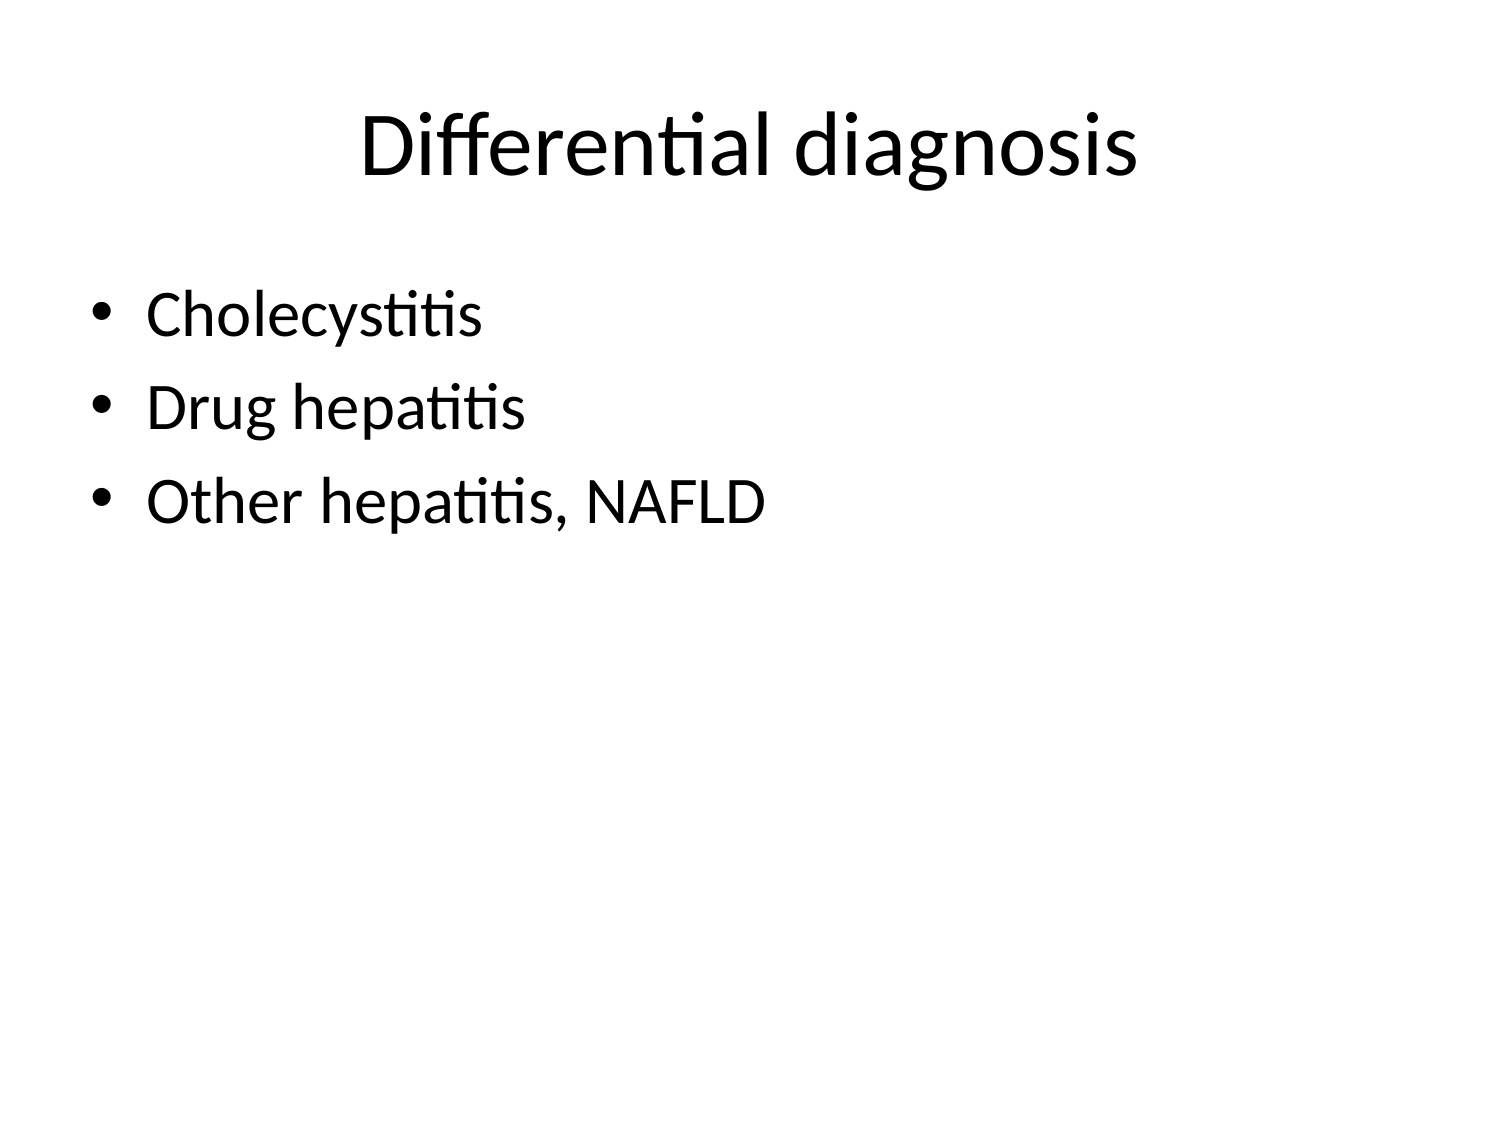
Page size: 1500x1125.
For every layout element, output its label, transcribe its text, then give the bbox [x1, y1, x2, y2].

title Differential diagnosis [75, 45, 1425, 233]
list Cholecystitis Drug hepatitis Other hepatitis, NAFLD [75, 262, 1425, 1005]
